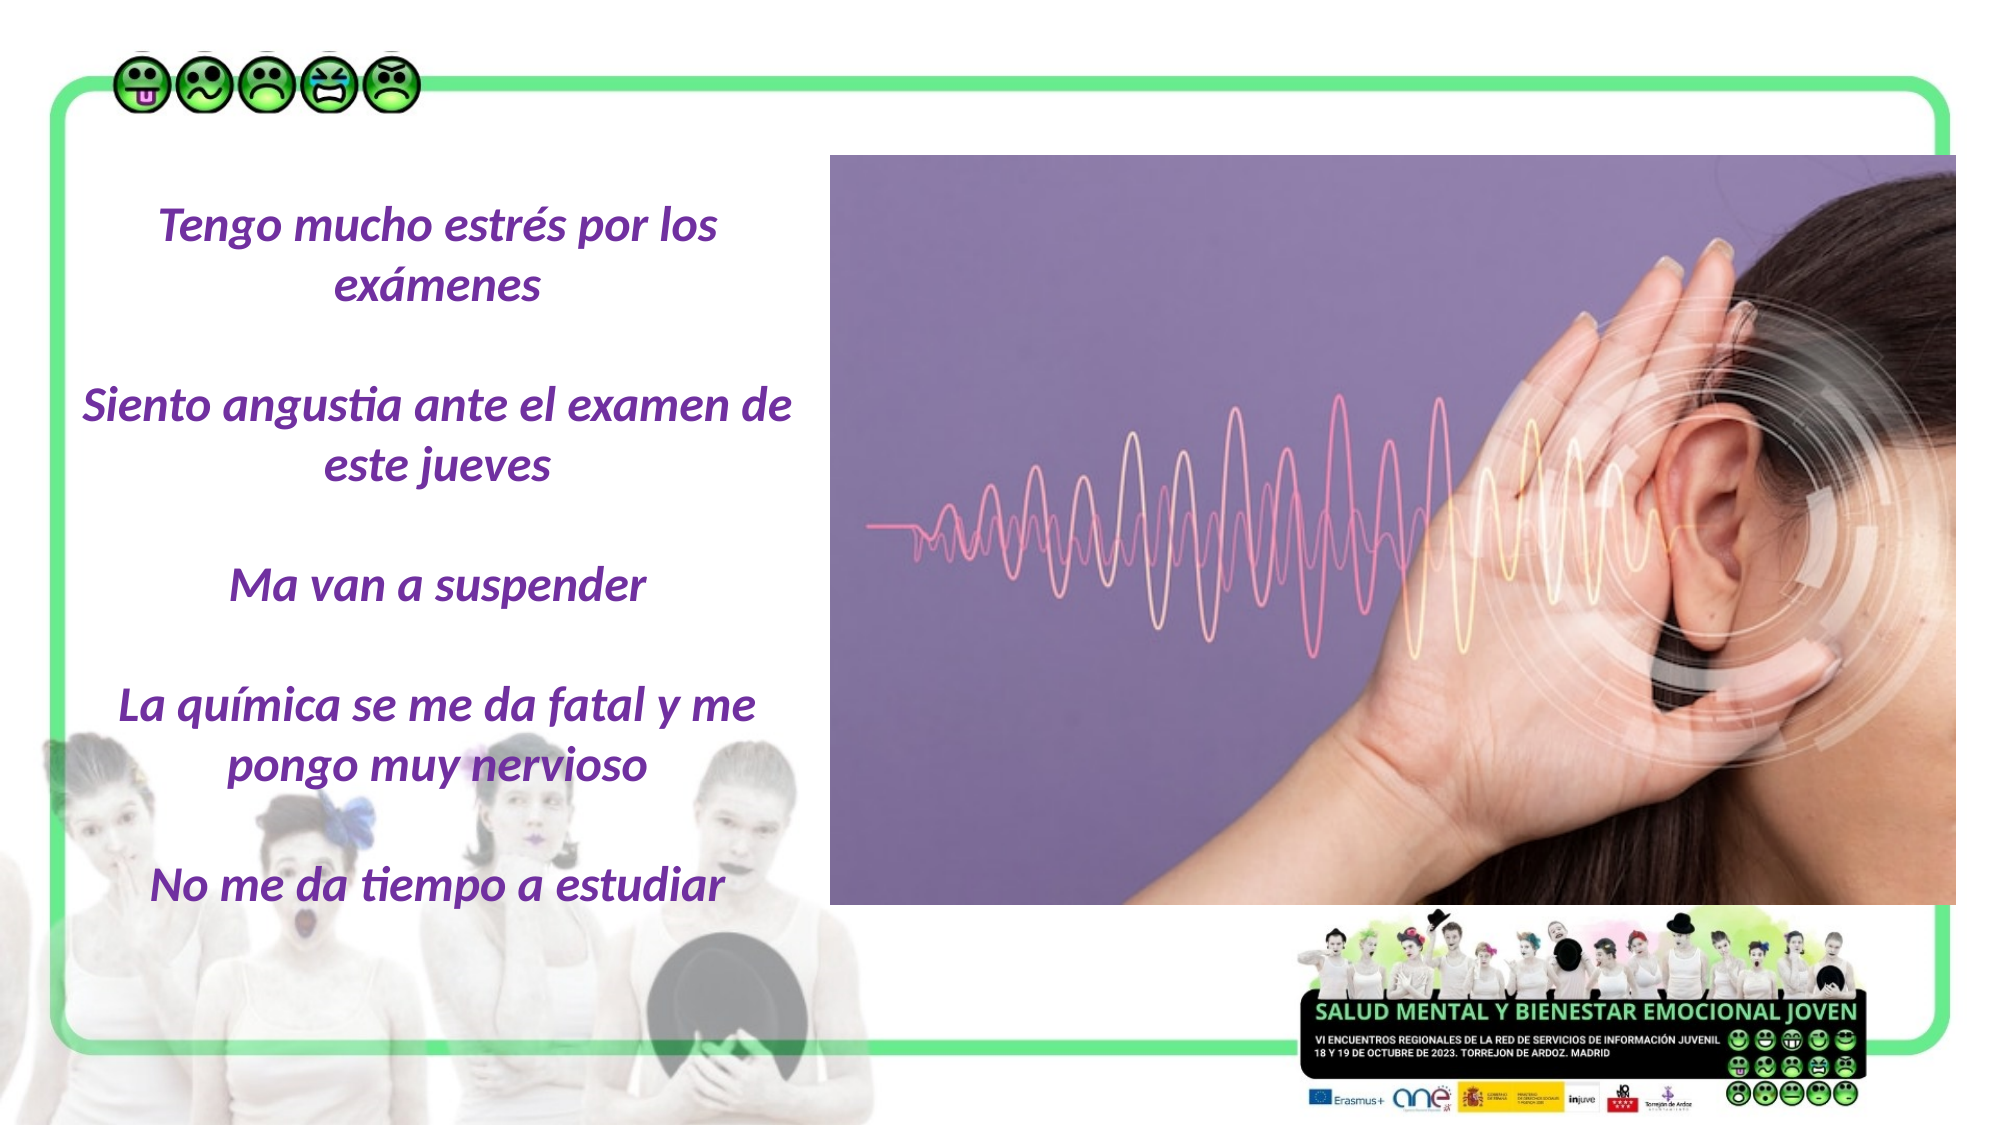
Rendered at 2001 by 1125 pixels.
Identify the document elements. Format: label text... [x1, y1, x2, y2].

text_box Tengo mucho estrés por los exámenes Siento angustia ante el examen de este jueves Ma van a suspender La química se me da fatal y me pongo muy nervioso No me da tiempo a estudiar [44, 183, 831, 919]
picture [0, 0, 2000, 1125]
